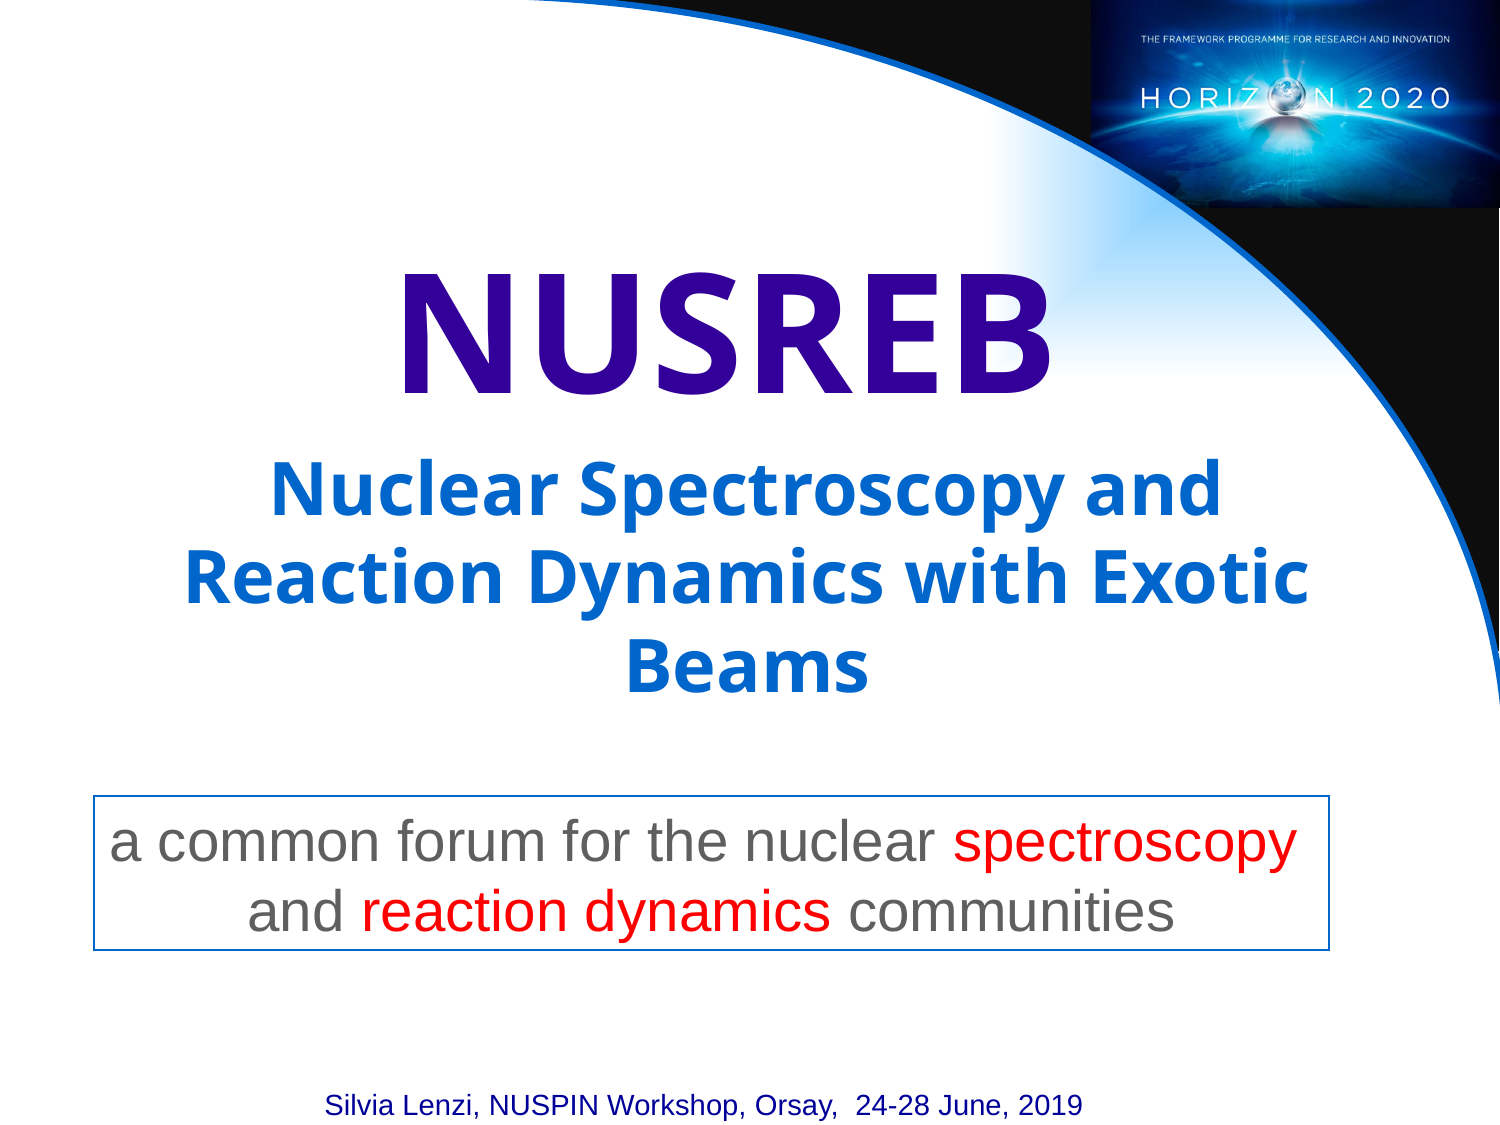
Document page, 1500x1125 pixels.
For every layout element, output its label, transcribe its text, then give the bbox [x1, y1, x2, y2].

text_box NUSREB [375, 219, 1075, 435]
title Nuclear Spectroscopy and Reaction Dynamics with Exotic Beams [149, 432, 1345, 717]
text_box a common forum for the nuclear spectroscopy and reaction dynamics communities [94, 795, 1329, 951]
picture [1091, 0, 1500, 208]
